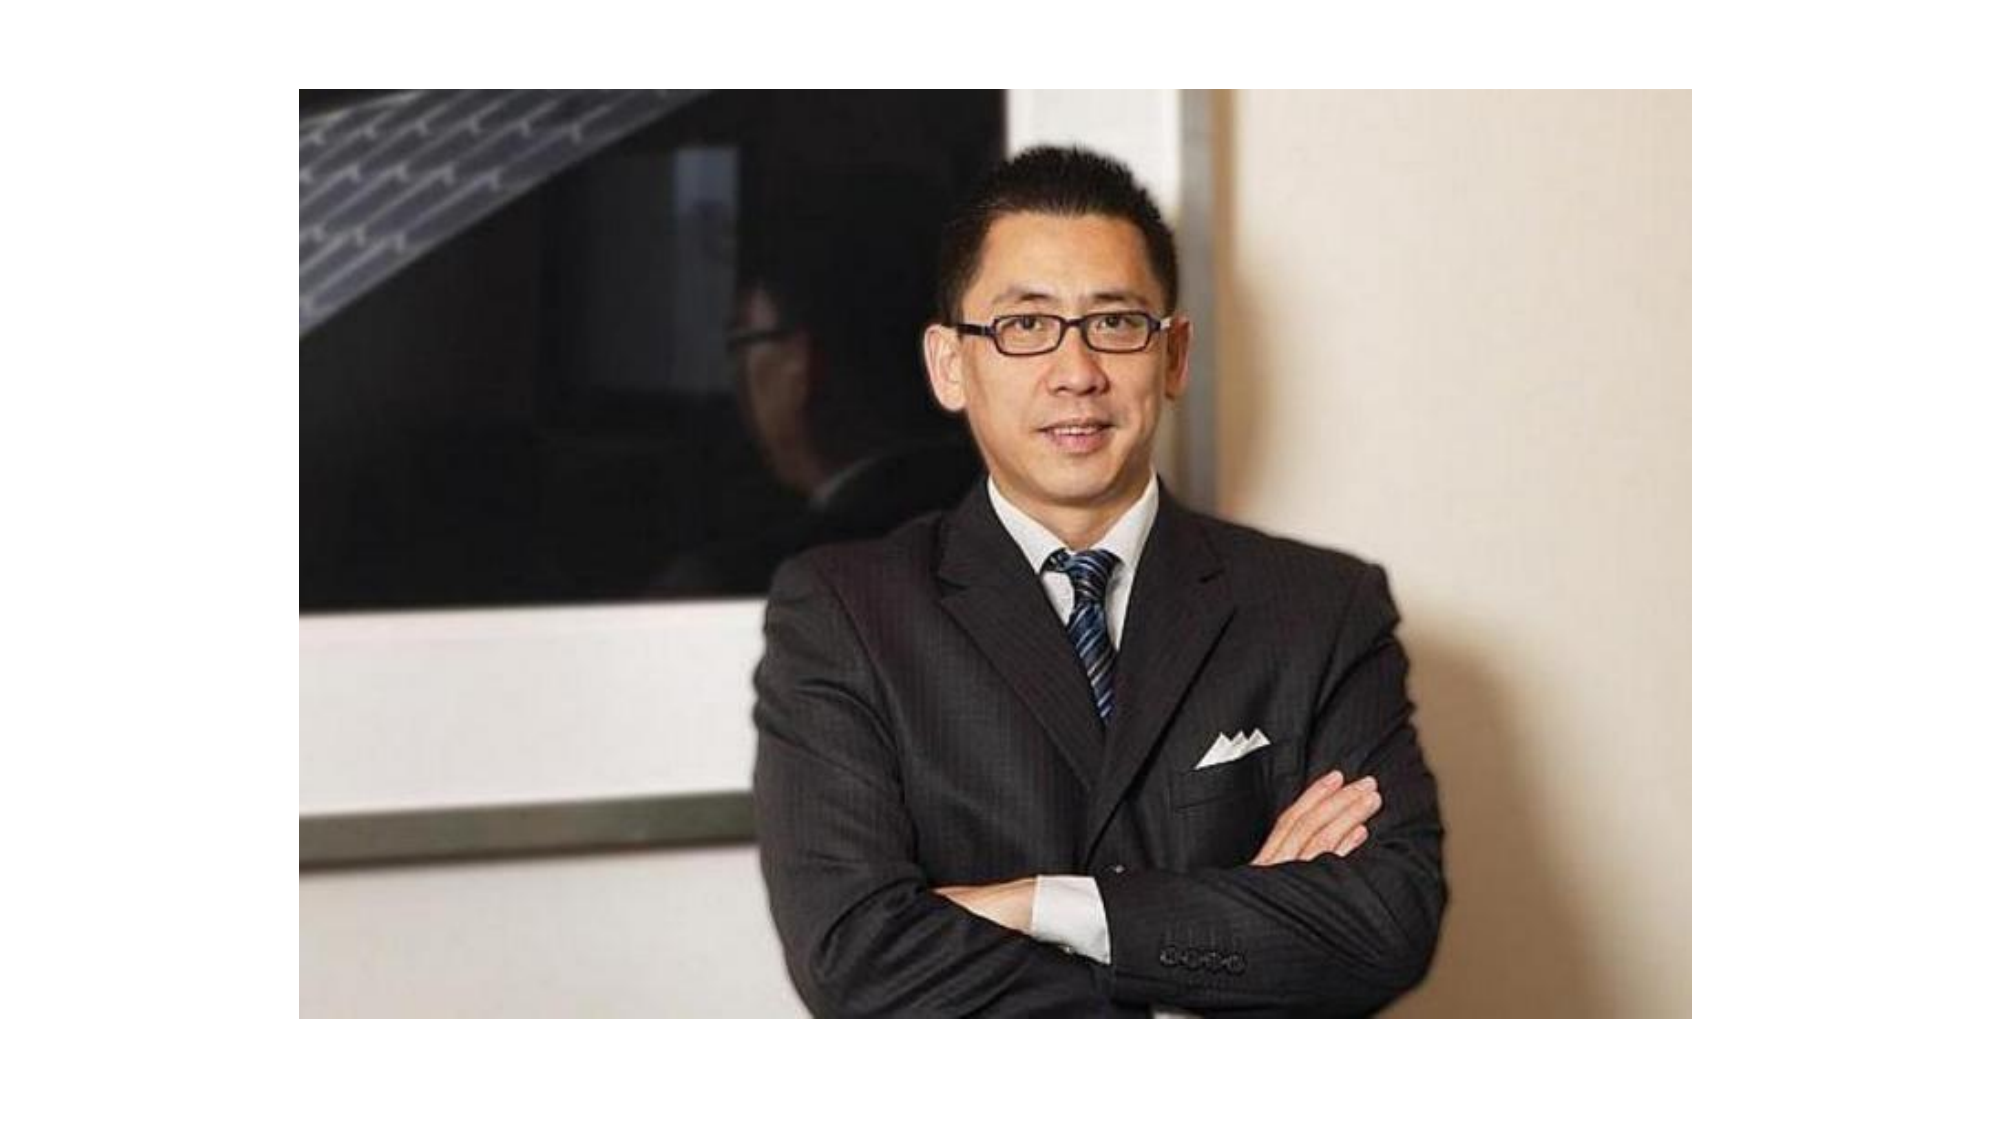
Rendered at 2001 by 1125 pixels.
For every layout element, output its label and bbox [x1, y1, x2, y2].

picture [299, 89, 1692, 1019]
